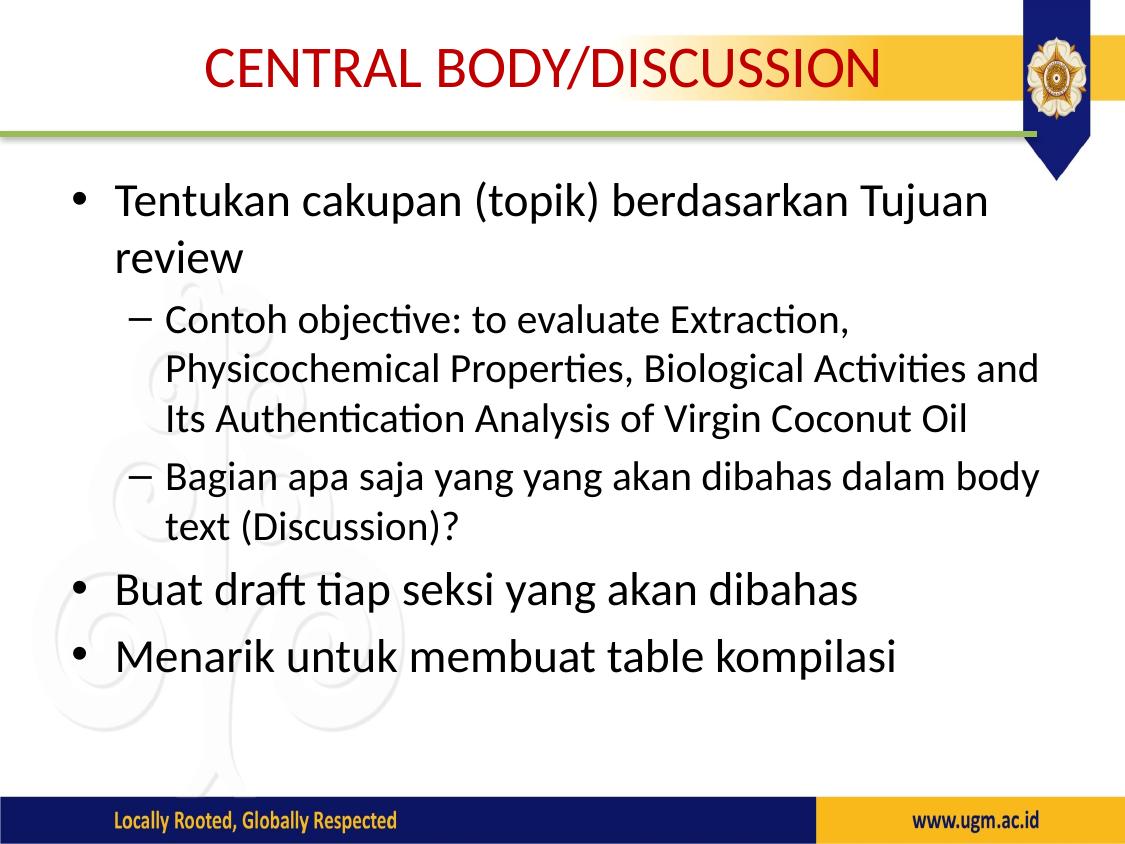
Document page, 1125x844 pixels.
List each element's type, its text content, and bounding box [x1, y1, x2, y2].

title CENTRAL BODY/DISCUSSION [37, 20, 1050, 107]
picture [0, 0, 1125, 844]
list Tentukan cakupan (topik) berdasarkan Tujuan review Contoh objective: to evaluate Extraction, Physicochemical Properties, Biological Activities and Its Authentication Analysis of Virgin Coconut Oil Bagian apa saja yang yang akan dibahas dalam body text (Discussion)? Buat draft tiap seksi yang akan dibahas Menarik untuk membuat table kompilasi [56, 161, 1069, 719]
